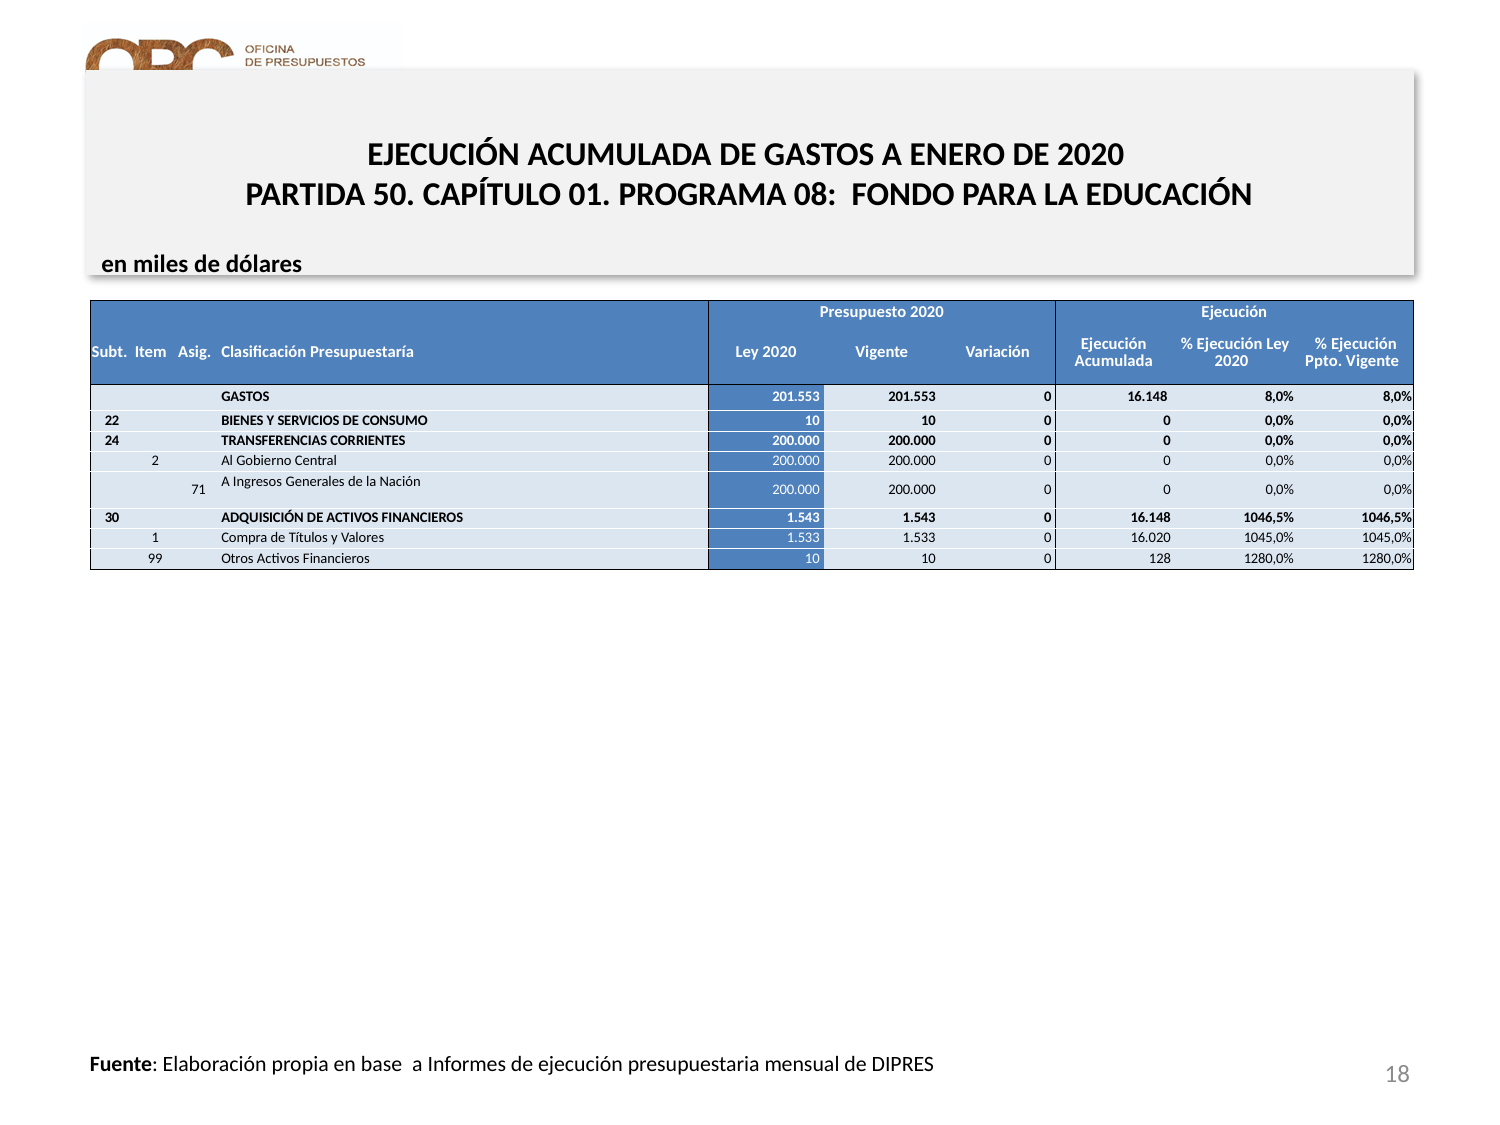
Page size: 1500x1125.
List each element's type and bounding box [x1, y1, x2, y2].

table_cell [709, 544, 1055, 563]
table_cell [709, 411, 1055, 431]
table_cell [91, 523, 708, 543]
table_cell [709, 385, 1055, 410]
table_cell [91, 544, 708, 563]
table_cell [709, 432, 1055, 451]
picture [82, 22, 403, 118]
table_cell [91, 503, 708, 522]
table_cell [91, 322, 708, 384]
table_cell [709, 503, 1055, 522]
table_cell [91, 472, 708, 502]
table_cell [1056, 452, 1413, 471]
table_cell [91, 432, 708, 451]
table_cell [1056, 432, 1413, 451]
table_cell [1056, 385, 1413, 410]
table_header [91, 301, 708, 322]
title [86, 70, 1414, 275]
table_cell [1056, 523, 1413, 543]
table_cell [1056, 322, 1413, 384]
table_header [709, 301, 1055, 322]
table_cell [709, 472, 1055, 502]
table_cell [709, 452, 1055, 471]
table_cell [91, 452, 708, 471]
table_cell [91, 411, 708, 431]
table_cell [1056, 472, 1413, 502]
slide_number [1074, 1042, 1425, 1103]
text_box [86, 239, 1385, 291]
table_cell [1056, 544, 1413, 563]
table_header [1056, 301, 1413, 322]
table_cell [91, 385, 708, 410]
table_cell [1056, 411, 1413, 431]
table_cell [709, 322, 1055, 384]
table_cell [1056, 503, 1413, 522]
table_cell [709, 523, 1055, 543]
